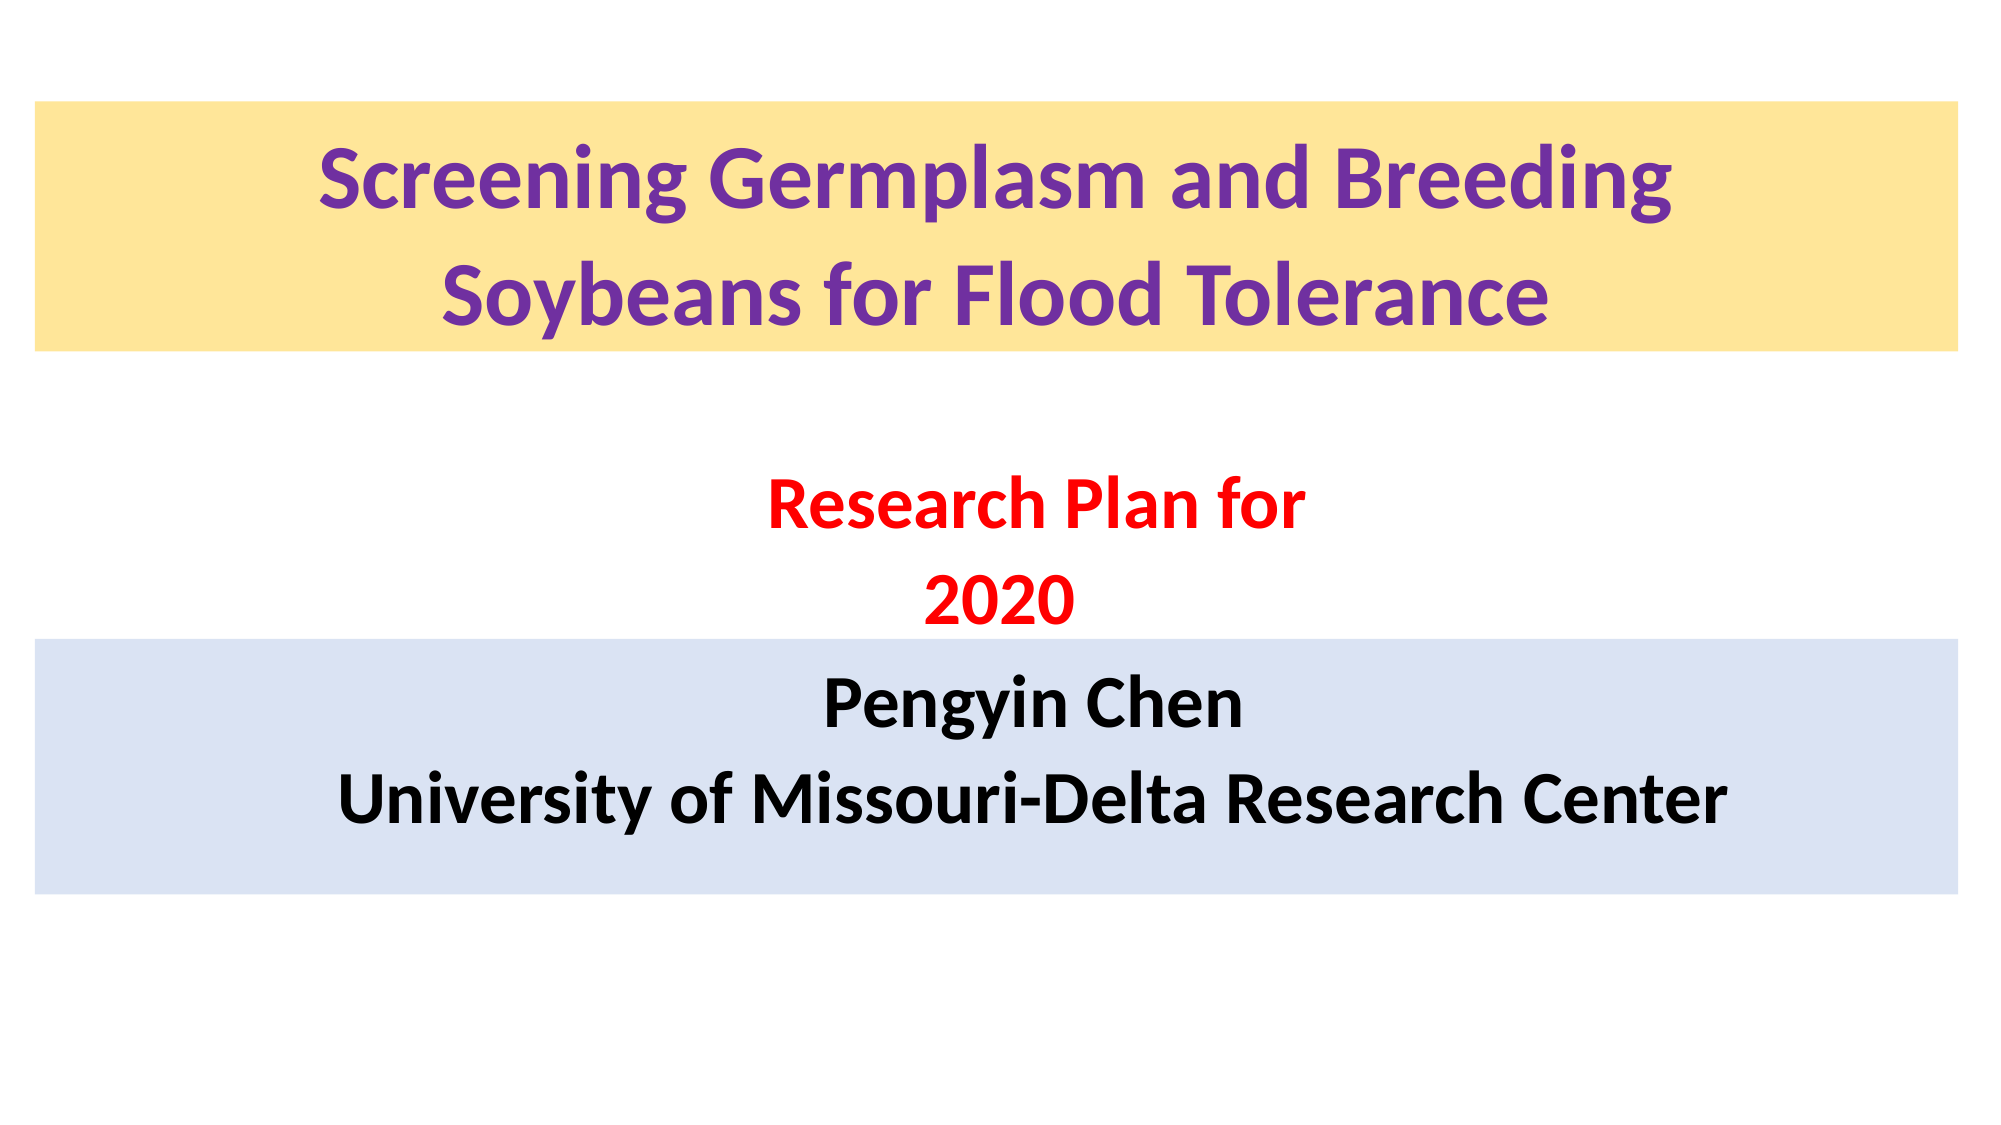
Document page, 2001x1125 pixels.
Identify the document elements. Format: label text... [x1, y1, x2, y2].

text_box Pengyin Chen University of Missouri-Delta Research Center [34, 638, 1959, 895]
text_box Screening Germplasm and Breeding Soybeans for Flood Tolerance [34, 101, 1959, 352]
text_box Research Plan for 2020 [630, 439, 1370, 551]
